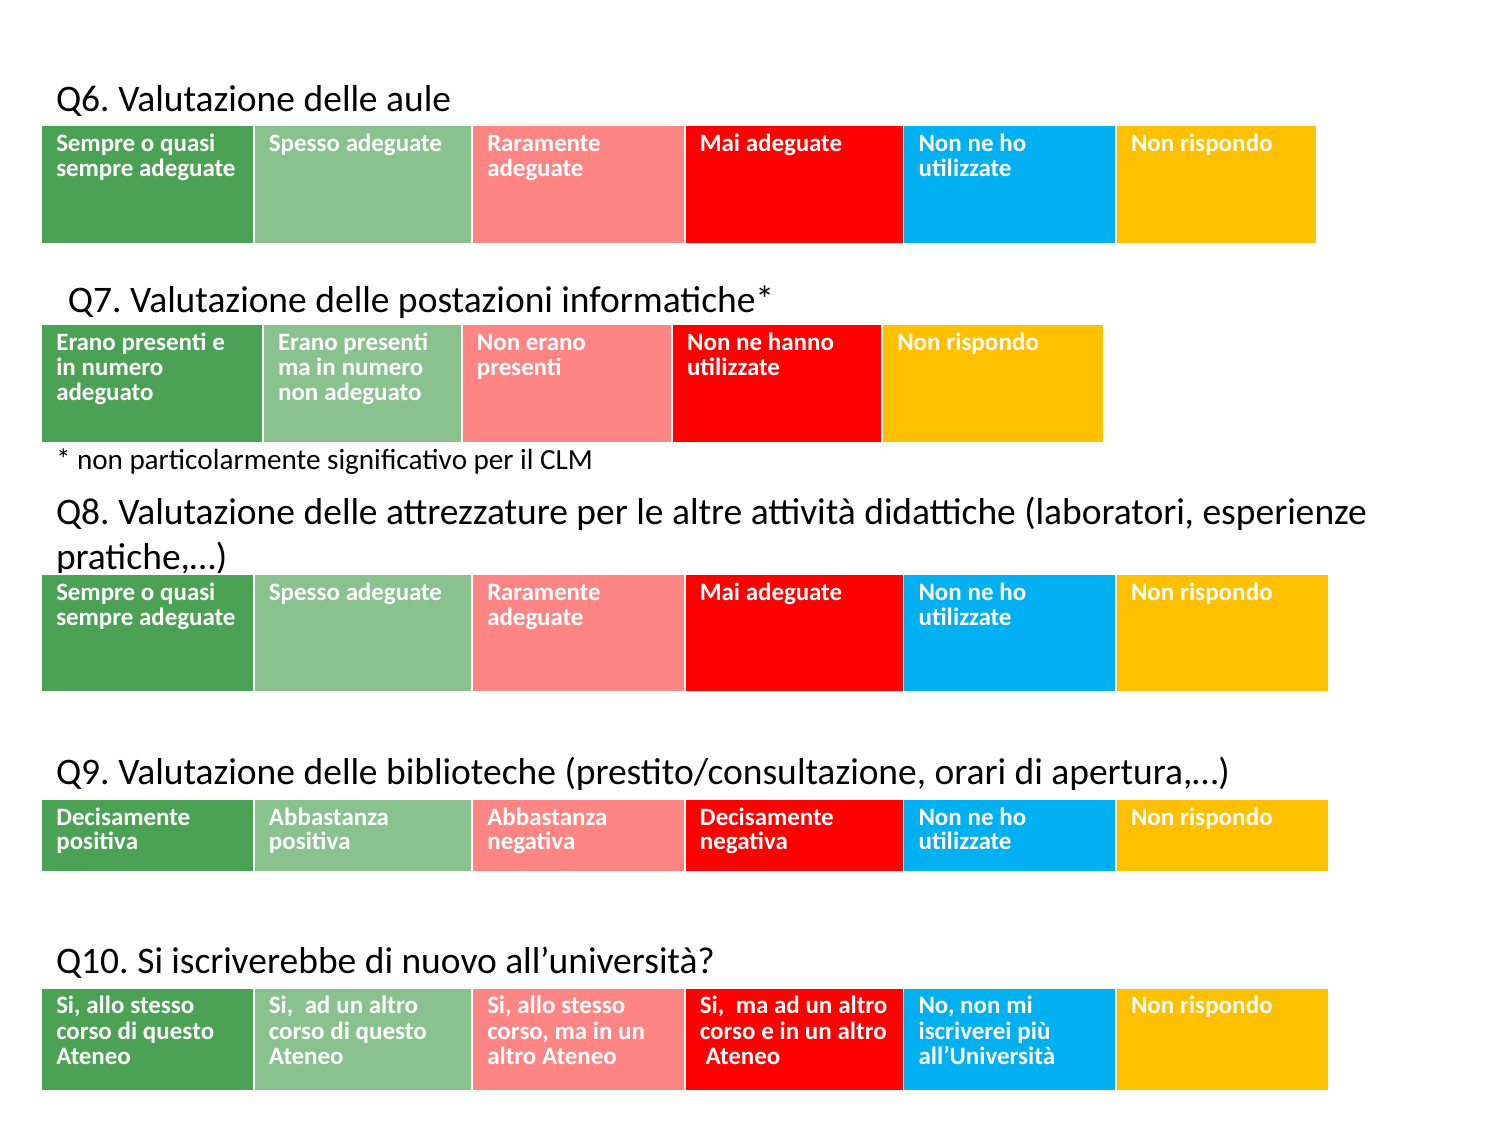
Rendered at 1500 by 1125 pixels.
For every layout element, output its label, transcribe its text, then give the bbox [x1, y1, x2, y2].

table_header Non rispondo [1117, 800, 1328, 871]
table_header Abbastanza negativa [473, 800, 684, 871]
table_header Non ne ho utilizzate [904, 800, 1115, 871]
text_box Q7. Valutazione delle postazioni informatiche* [53, 267, 1400, 327]
table_header Spesso adeguate [255, 575, 471, 691]
table_header Decisamente positiva [42, 800, 253, 871]
table_header Non ne ho utilizzate [904, 126, 1115, 243]
text_box Q9. Valutazione delle biblioteche (prestito/consultazione, orari di apertura,…) [41, 739, 1388, 800]
table_header Sempre o quasi sempre adeguate [42, 575, 253, 691]
table_header Non rispondo [883, 325, 1103, 442]
table_header Raramente adeguate [473, 126, 684, 243]
table_header Raramente adeguate [473, 575, 684, 691]
table_header Erano presenti e in numero adeguato [42, 325, 262, 432]
table_header Erano presenti ma in numero non adeguato [264, 325, 461, 432]
table_header Si, ad un altro corso di questo Ateneo [255, 989, 471, 1090]
table_header Si, allo stesso corso, ma in un altro Ateneo [473, 989, 684, 1090]
table_header Mai adeguate [686, 126, 903, 243]
table_header Si, allo stesso corso di questo Ateneo [42, 989, 253, 1090]
text_box Q6. Valutazione delle aule [41, 66, 1388, 127]
table_header Non rispondo [1117, 575, 1328, 691]
text_box * non particolarmente significativo per il CLM [41, 432, 798, 483]
table_header Spesso adeguate [255, 126, 471, 243]
table_header Non rispondo [1117, 989, 1328, 1090]
text_box Q8. Valutazione delle attrezzature per le altre attività didattiche (laboratori, esperienze pratiche,…) [41, 479, 1388, 585]
table_header No, non mi iscriverei più all’Università [904, 989, 1115, 1090]
table_header Non erano presenti [463, 325, 671, 432]
table_header Mai adeguate [686, 575, 903, 691]
table_header Abbastanza positiva [255, 800, 471, 871]
text_box Q10. Si iscriverebbe di nuovo all’università? [41, 928, 1388, 989]
table_header Non rispondo [1117, 126, 1316, 243]
table_header Non ne ho utilizzate [904, 575, 1115, 691]
table_header Si, ma ad un altro corso e in un altro Ateneo [686, 989, 903, 1090]
table_header Decisamente negativa [686, 800, 903, 871]
table_header Sempre o quasi sempre adeguate [42, 126, 253, 243]
table_header Non ne hanno utilizzate [673, 325, 881, 442]
